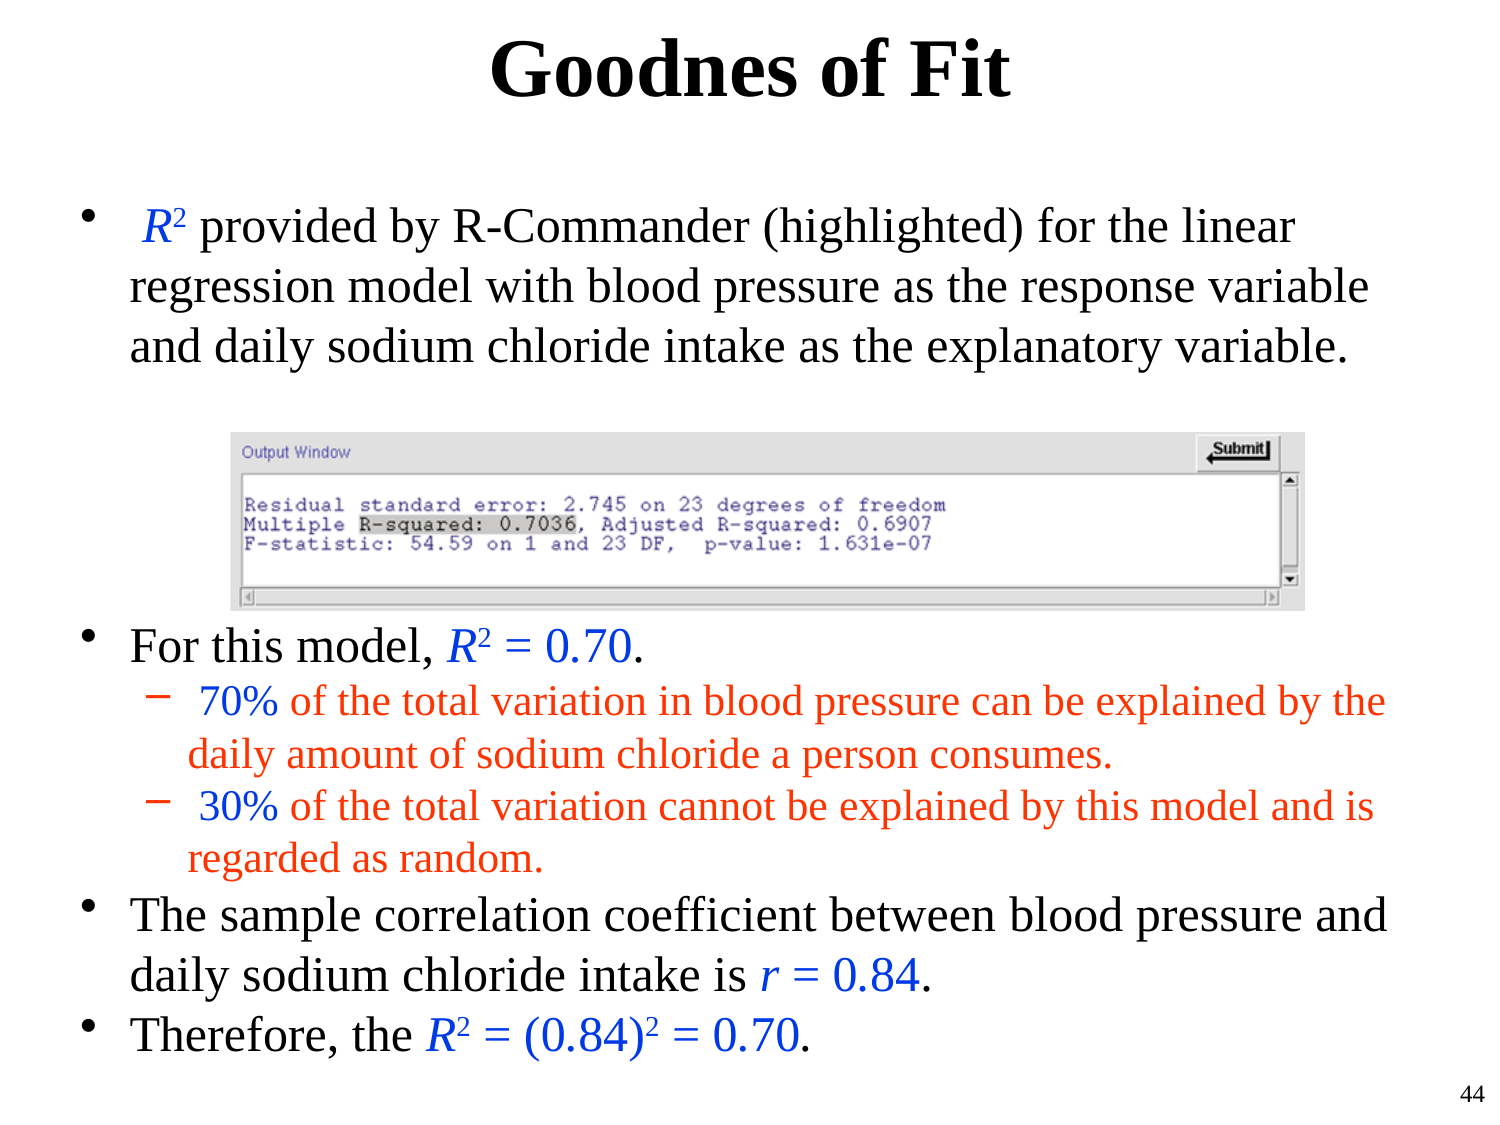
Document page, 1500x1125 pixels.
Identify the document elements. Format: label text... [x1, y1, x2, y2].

list R2 provided by R-Commander (highlighted) for the linear regression model with blood pressure as the response variable and daily sodium chloride intake as the explanatory variable. For this model, R2 = 0.70. 70% of the total variation in blood pressure can be explained by the daily amount of sodium chloride a person consumes. 30% of the total variation cannot be explained by this model and is regarded as random. The sample correlation coefficient between blood pressure and daily sodium chloride intake is r = 0.84. Therefore, the R2 = (0.84)2 = 0.70. [64, 184, 1447, 1071]
slide_number 44 [1186, 1069, 1500, 1125]
title Goodnes of Fit [0, 0, 1500, 126]
picture [229, 432, 1306, 611]
